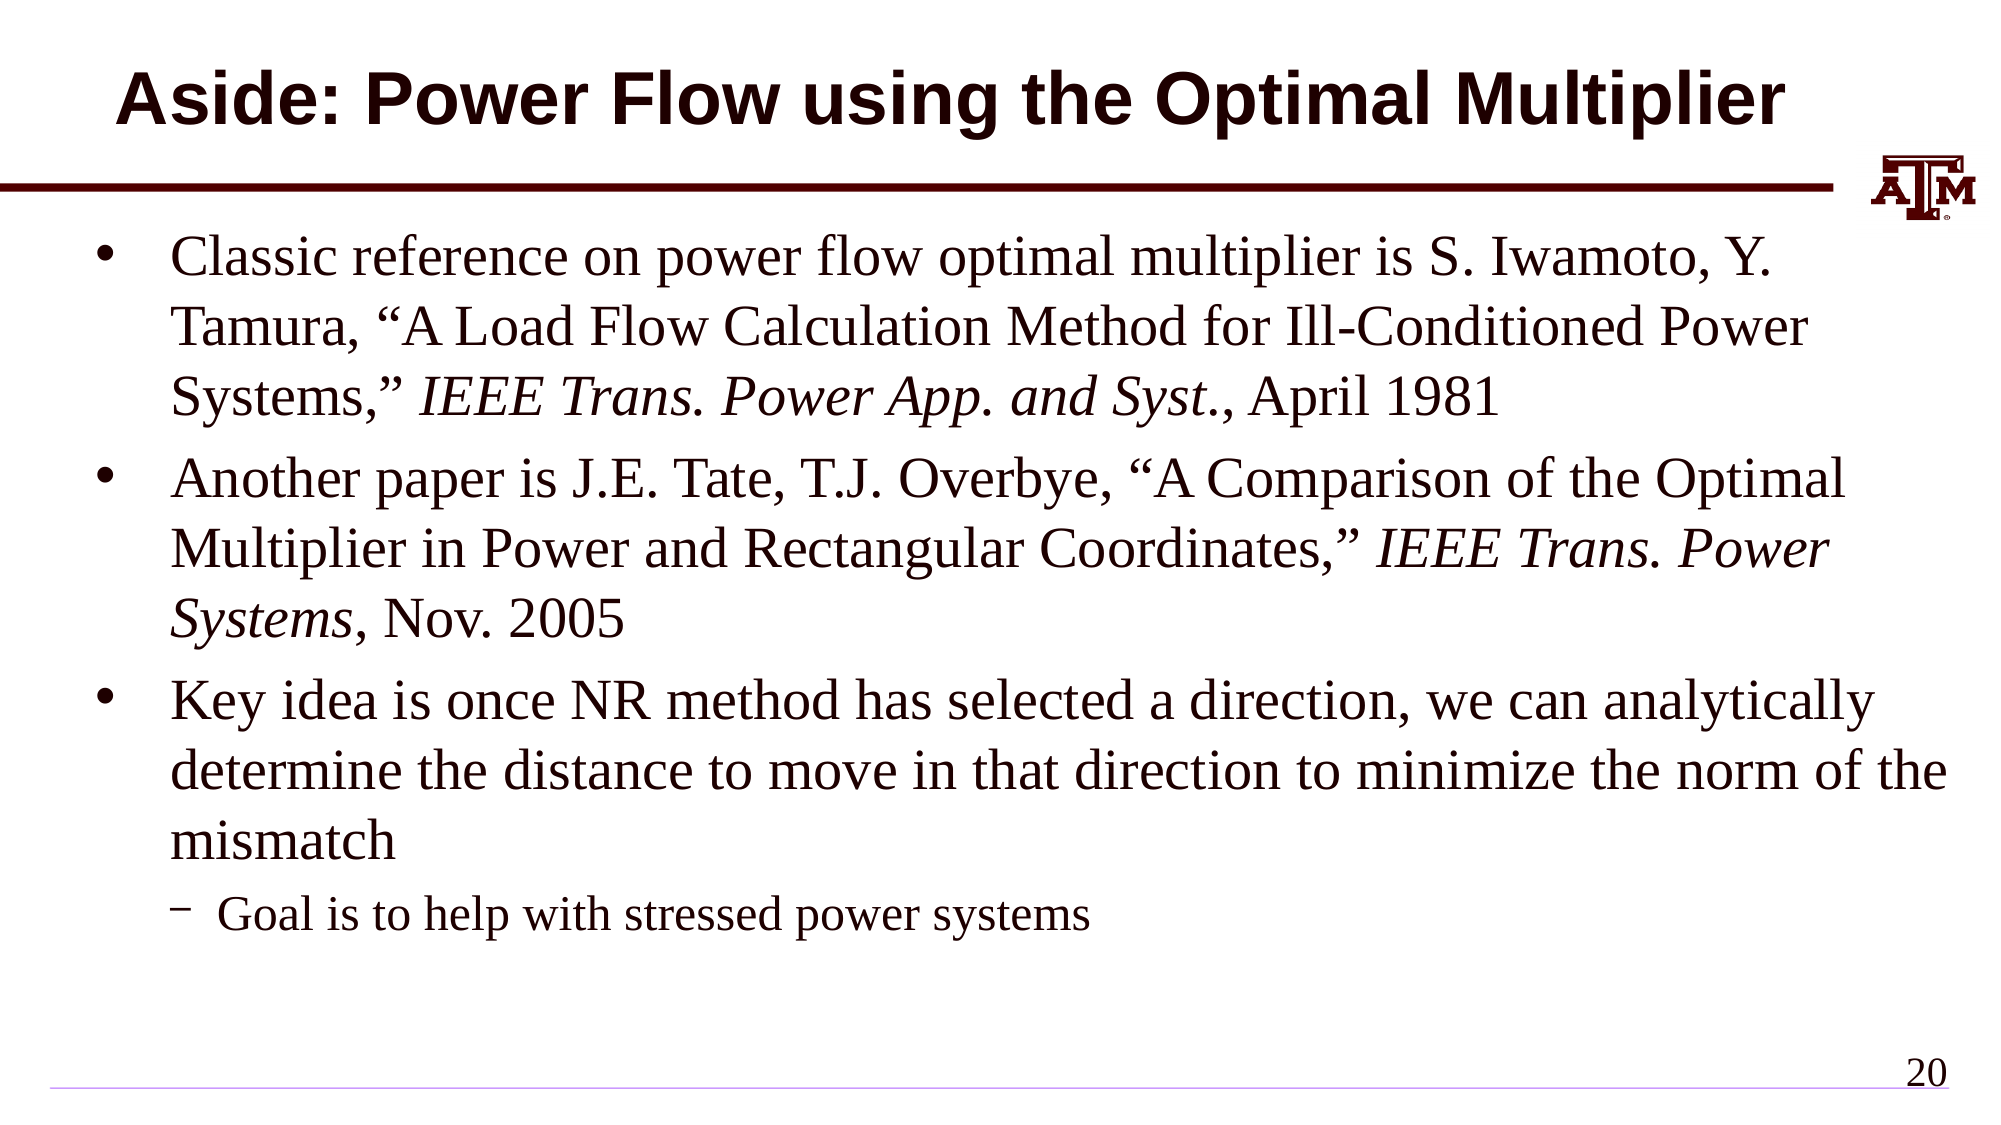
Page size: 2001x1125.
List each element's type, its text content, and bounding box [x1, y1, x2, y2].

picture [1856, 137, 1990, 238]
text_box 19 [1762, 1037, 1963, 1113]
title Aside: Power Flow using the Optimal Multiplier [99, 12, 1934, 188]
list Classic reference on power flow optimal multiplier is S. Iwamoto, Y. Tamura, “A Load Flow Calculation Method for Ill-Conditioned Power Systems,” IEEE Trans. Power App. and Syst., April 1981 Another paper is J.E. Tate, T.J. Overbye, “A Comparison of the Optimal Multiplier in Power and Rectangular Coordinates,” IEEE Trans. Power Systems, Nov. 2005 Key idea is once NR method has selected a direction, we can analytically determine the distance to move in that direction to minimize the norm of the mismatch Goal is to help with stressed power systems [79, 209, 1967, 823]
